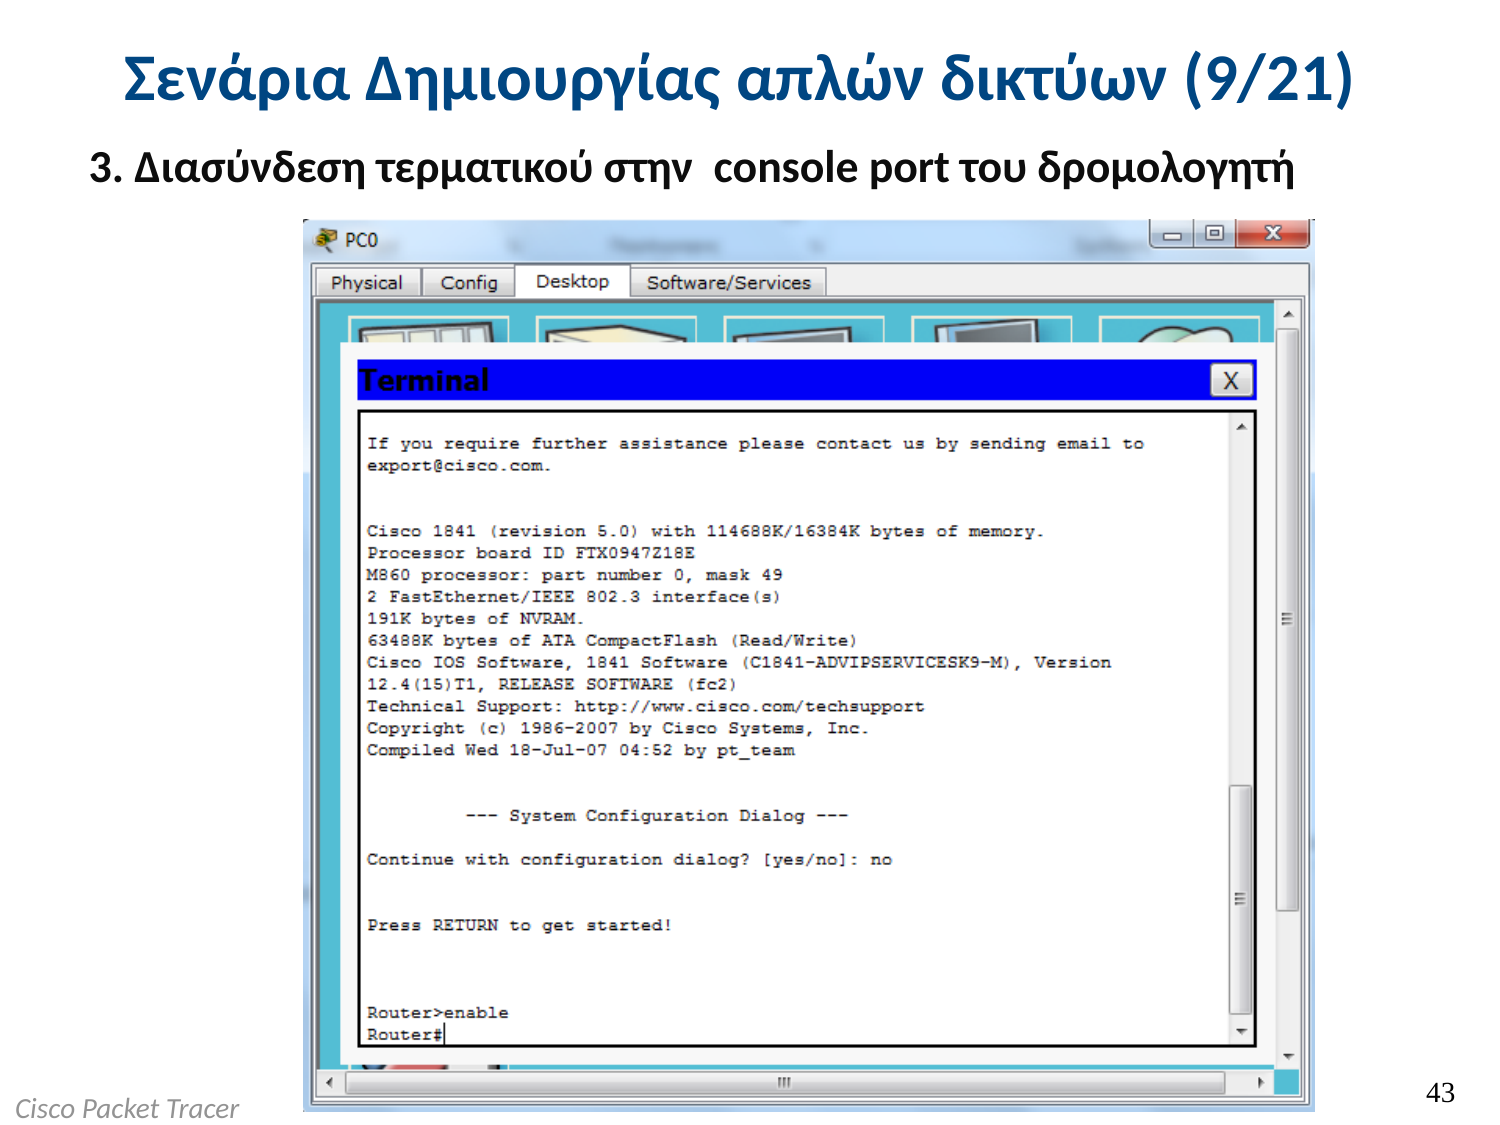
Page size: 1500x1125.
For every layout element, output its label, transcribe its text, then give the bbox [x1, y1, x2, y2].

slide_number 43 [1157, 1066, 1471, 1125]
list 3. Διασύνδεση τερματικού στην console port του δρομολογητή [73, 123, 1421, 1057]
footer Cisco Packet Tracer [0, 1081, 841, 1125]
title Σενάρια Δημιουργίας απλών δικτύων (9/21) [109, 0, 1385, 123]
picture [303, 219, 1315, 1112]
